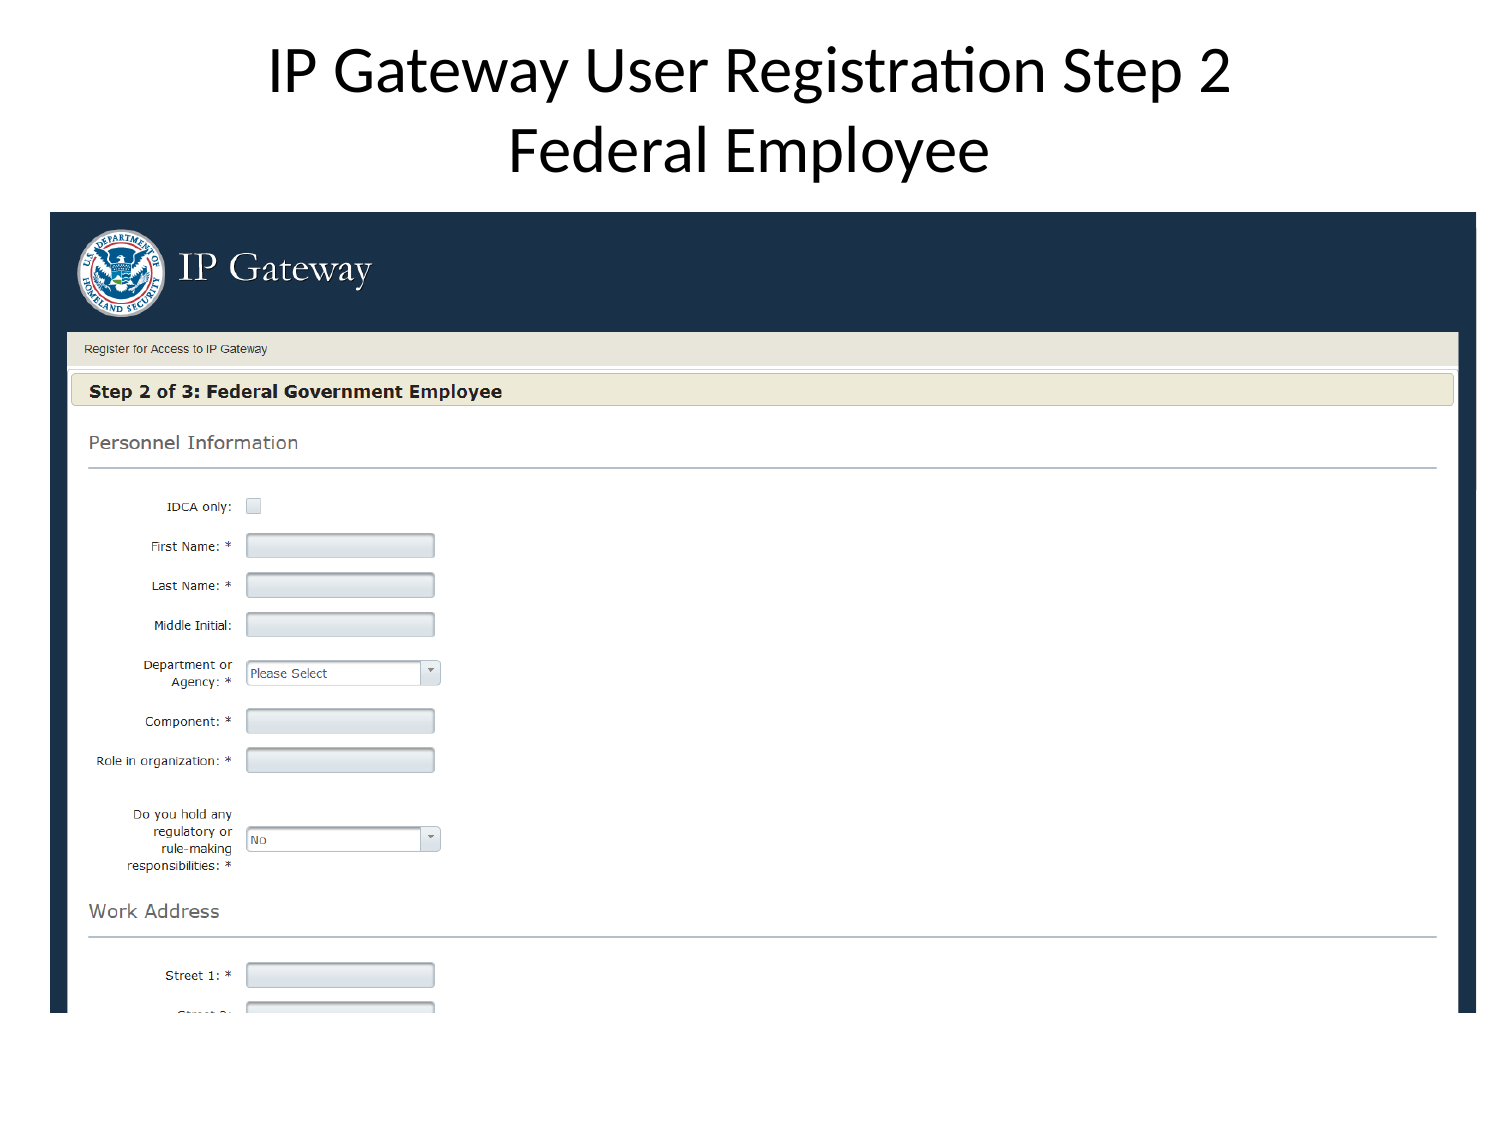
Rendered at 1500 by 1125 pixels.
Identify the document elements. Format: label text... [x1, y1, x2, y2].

picture [49, 212, 1477, 1013]
title IP Gateway User Registration Step 2 Federal Employee [75, 12, 1425, 200]
